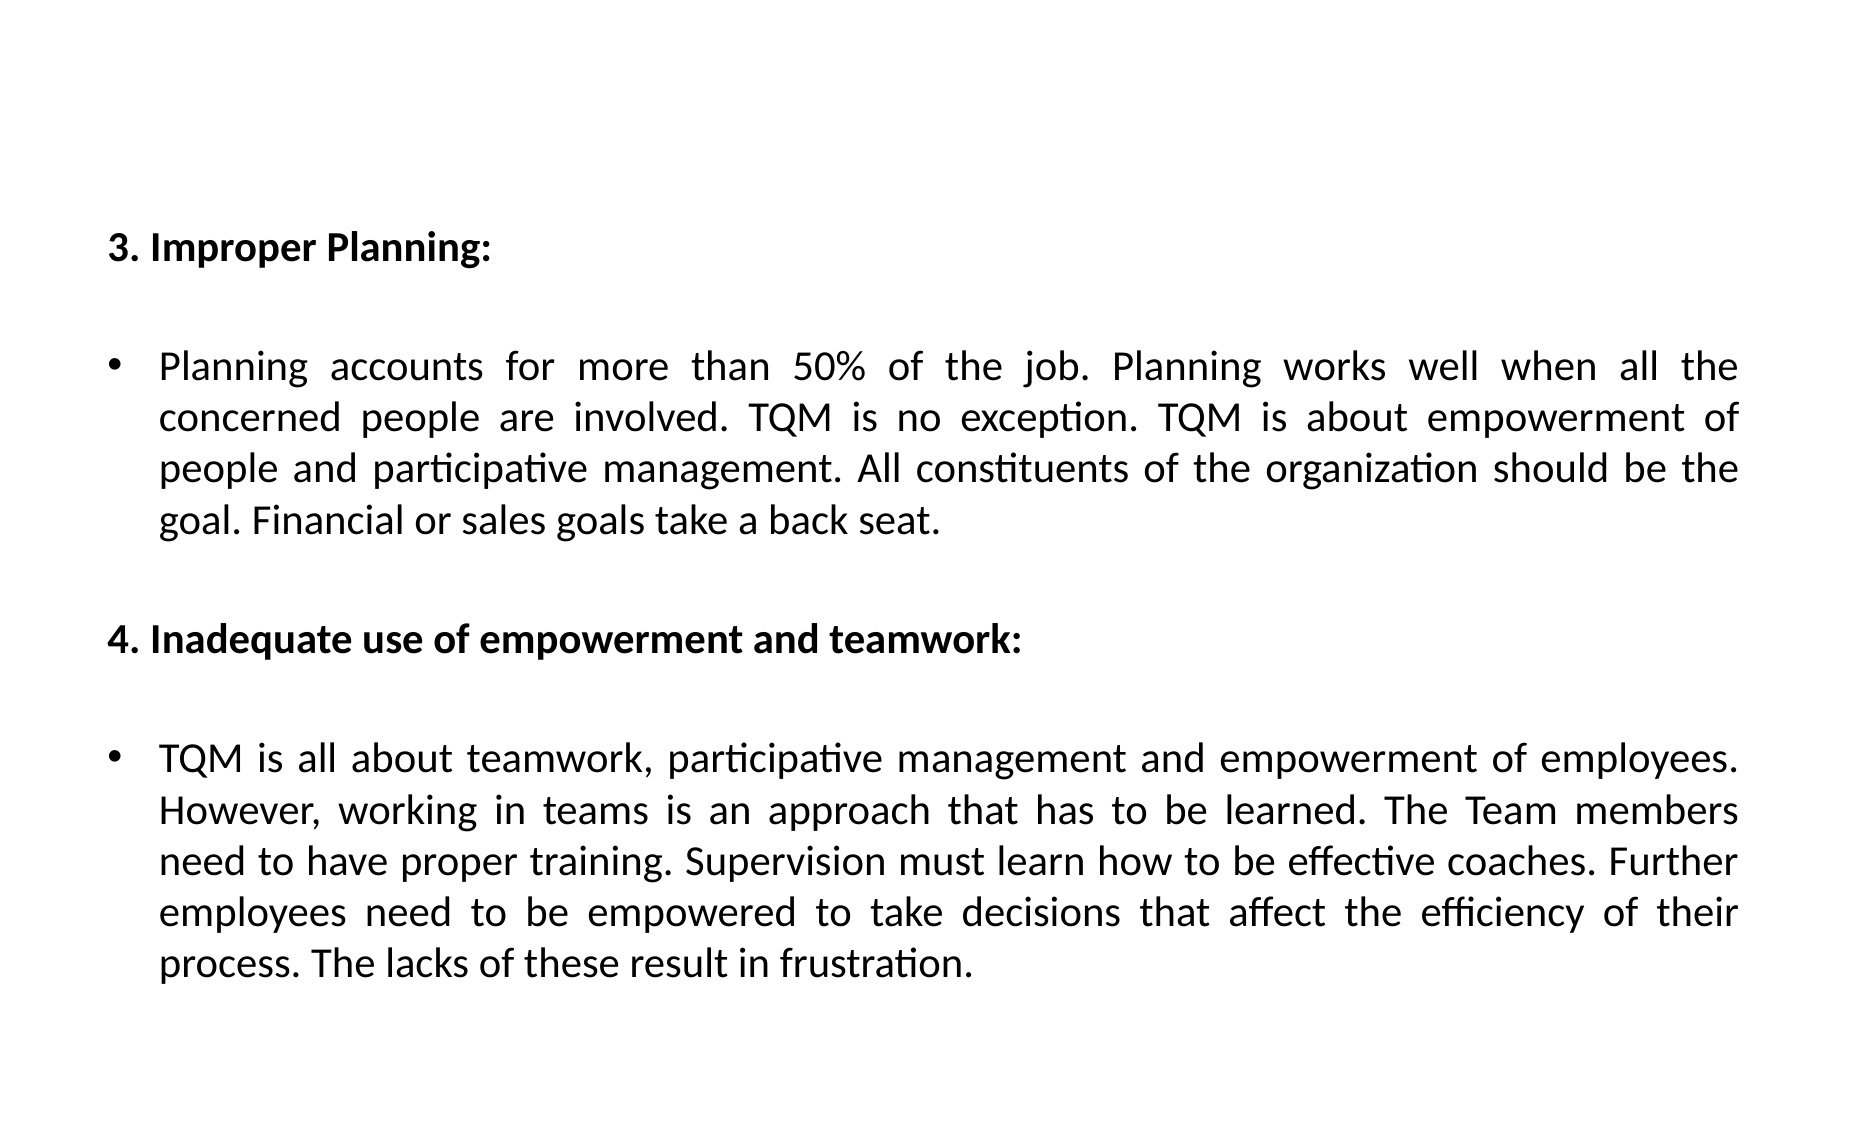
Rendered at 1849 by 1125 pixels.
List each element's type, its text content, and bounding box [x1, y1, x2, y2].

list 3. Improper Planning: Planning accounts for more than 50% of the job. Planning works well when all the concerned people are involved. TQM is no exception. TQM is about empowerment of people and participative management. All constituents of the organization should be the goal. Financial or sales goals take a back seat. 4. Inadequate use of empowerment and teamwork: TQM is all about teamwork, participative management and empowerment of employees. However, working in teams is an approach that has to be learned. The Team members need to have proper training. Supervision must learn how to be effective coaches. Further employees need to be empowered to take decisions that affect the efficiency of their process. The lacks of these result in frustration. [92, 210, 1757, 1005]
